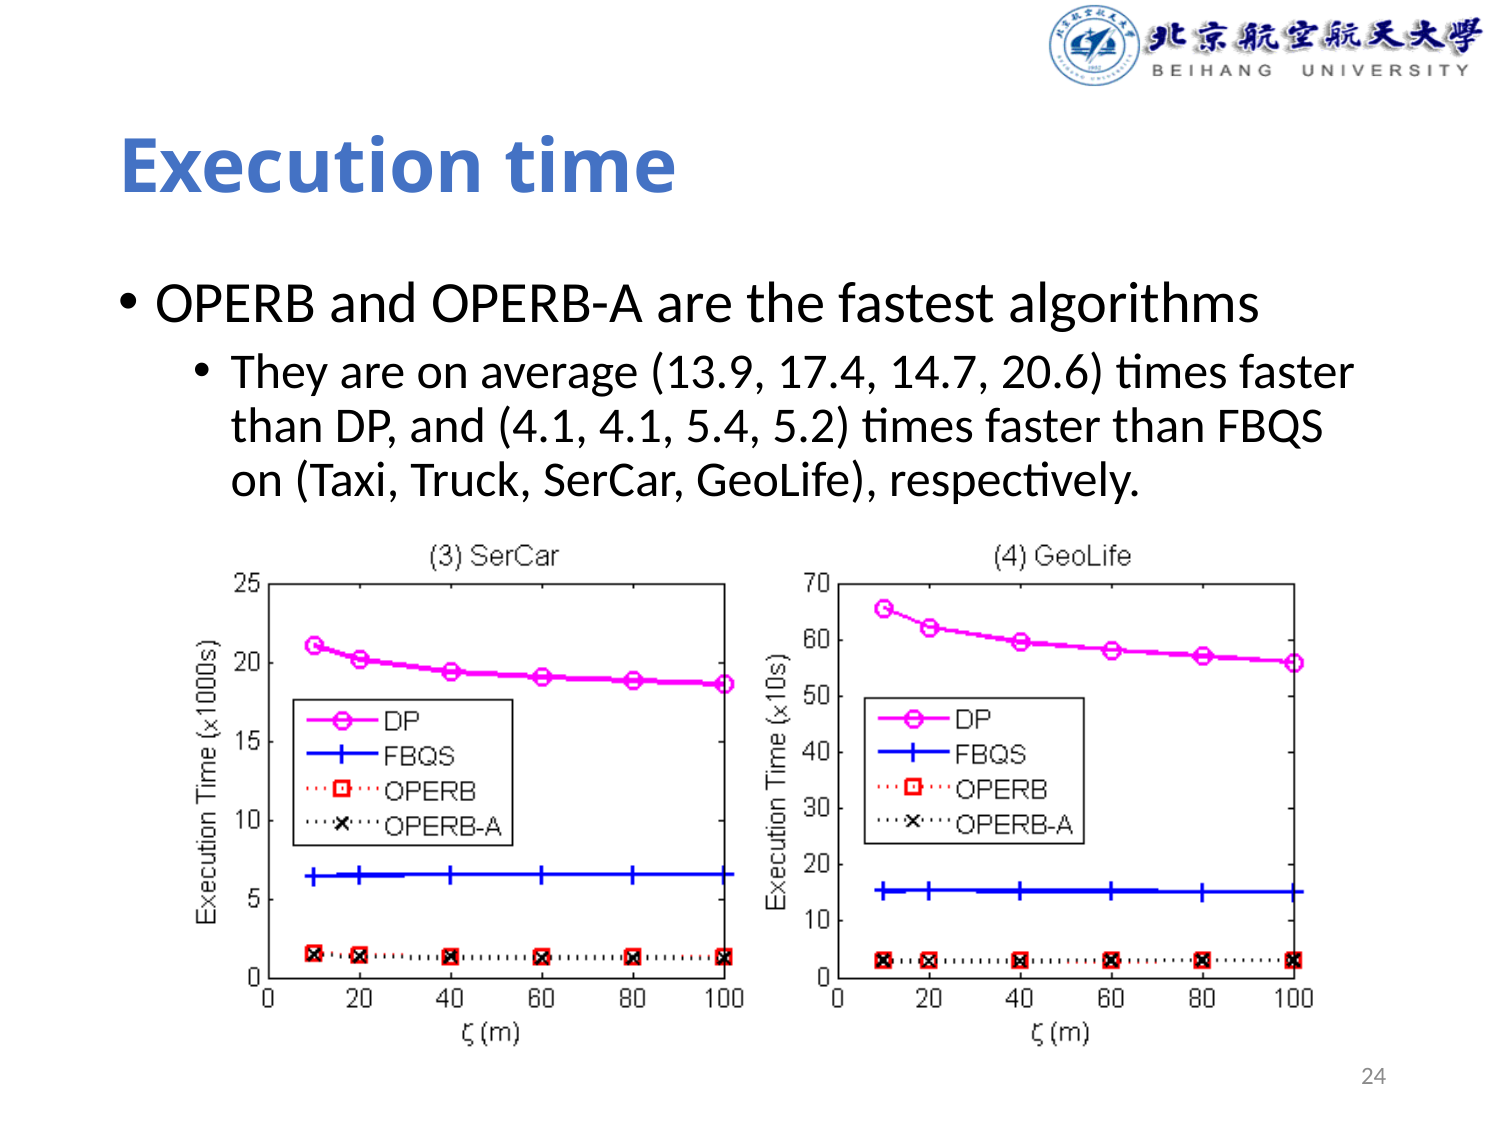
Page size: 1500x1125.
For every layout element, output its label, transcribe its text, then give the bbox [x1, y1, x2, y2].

picture [1047, 2, 1499, 88]
slide_number 24 [1063, 1044, 1402, 1105]
picture [177, 527, 1332, 1071]
list OPERB and OPERB-A are the fastest algorithms They are on average (13.9, 17.4, 14.7, 20.6) times faster than DP, and (4.1, 4.1, 5.4, 5.2) times faster than FBQS on (Taxi, Truck, SerCar, GeoLife), respectively. [103, 264, 1397, 884]
title Execution time [103, 59, 1397, 264]
